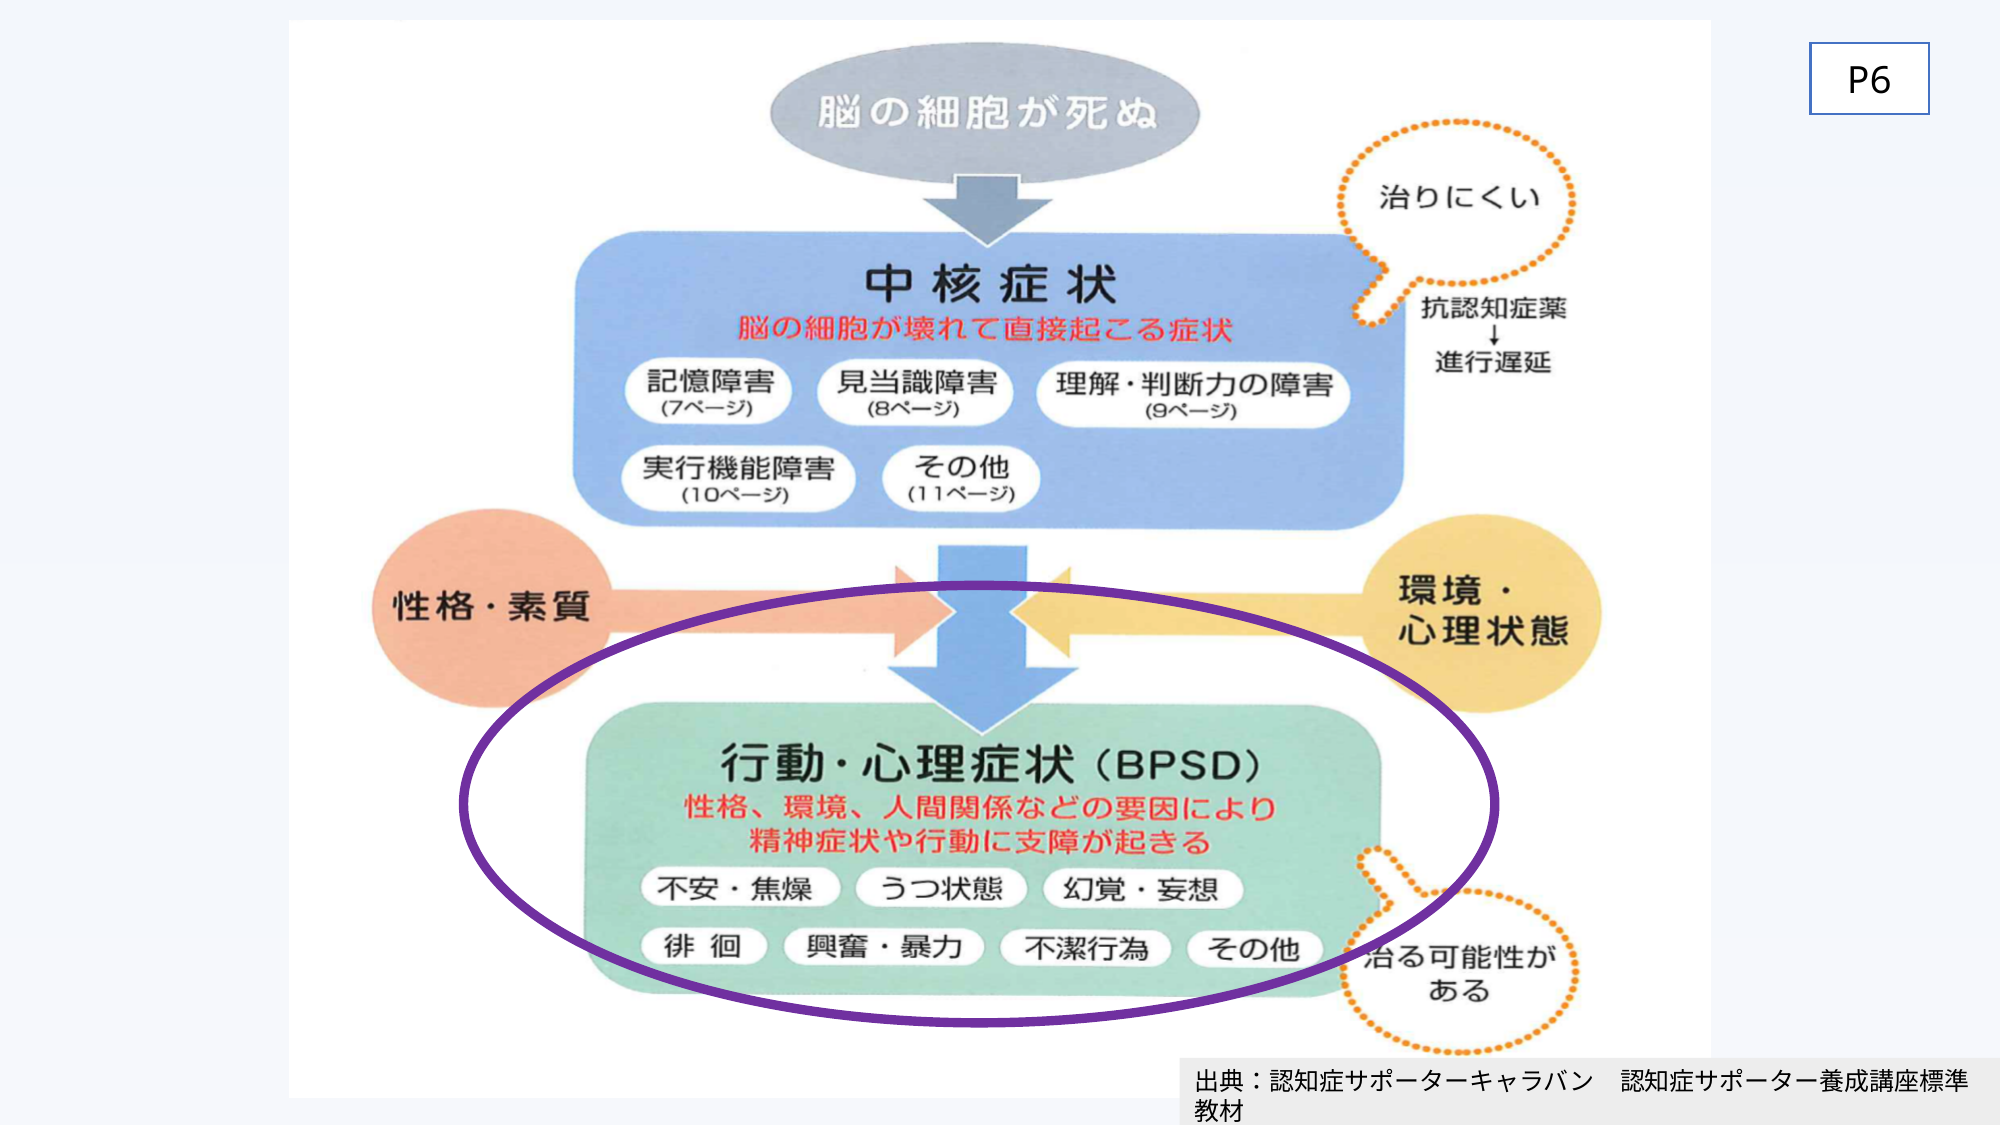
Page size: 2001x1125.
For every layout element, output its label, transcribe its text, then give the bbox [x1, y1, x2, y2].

text_box 出典：認知症サポーターキャラバン 認知症サポーター養成講座標準教材 [1179, 1057, 2000, 1125]
picture [289, 20, 1711, 1098]
text_box P6 [1809, 42, 1930, 115]
